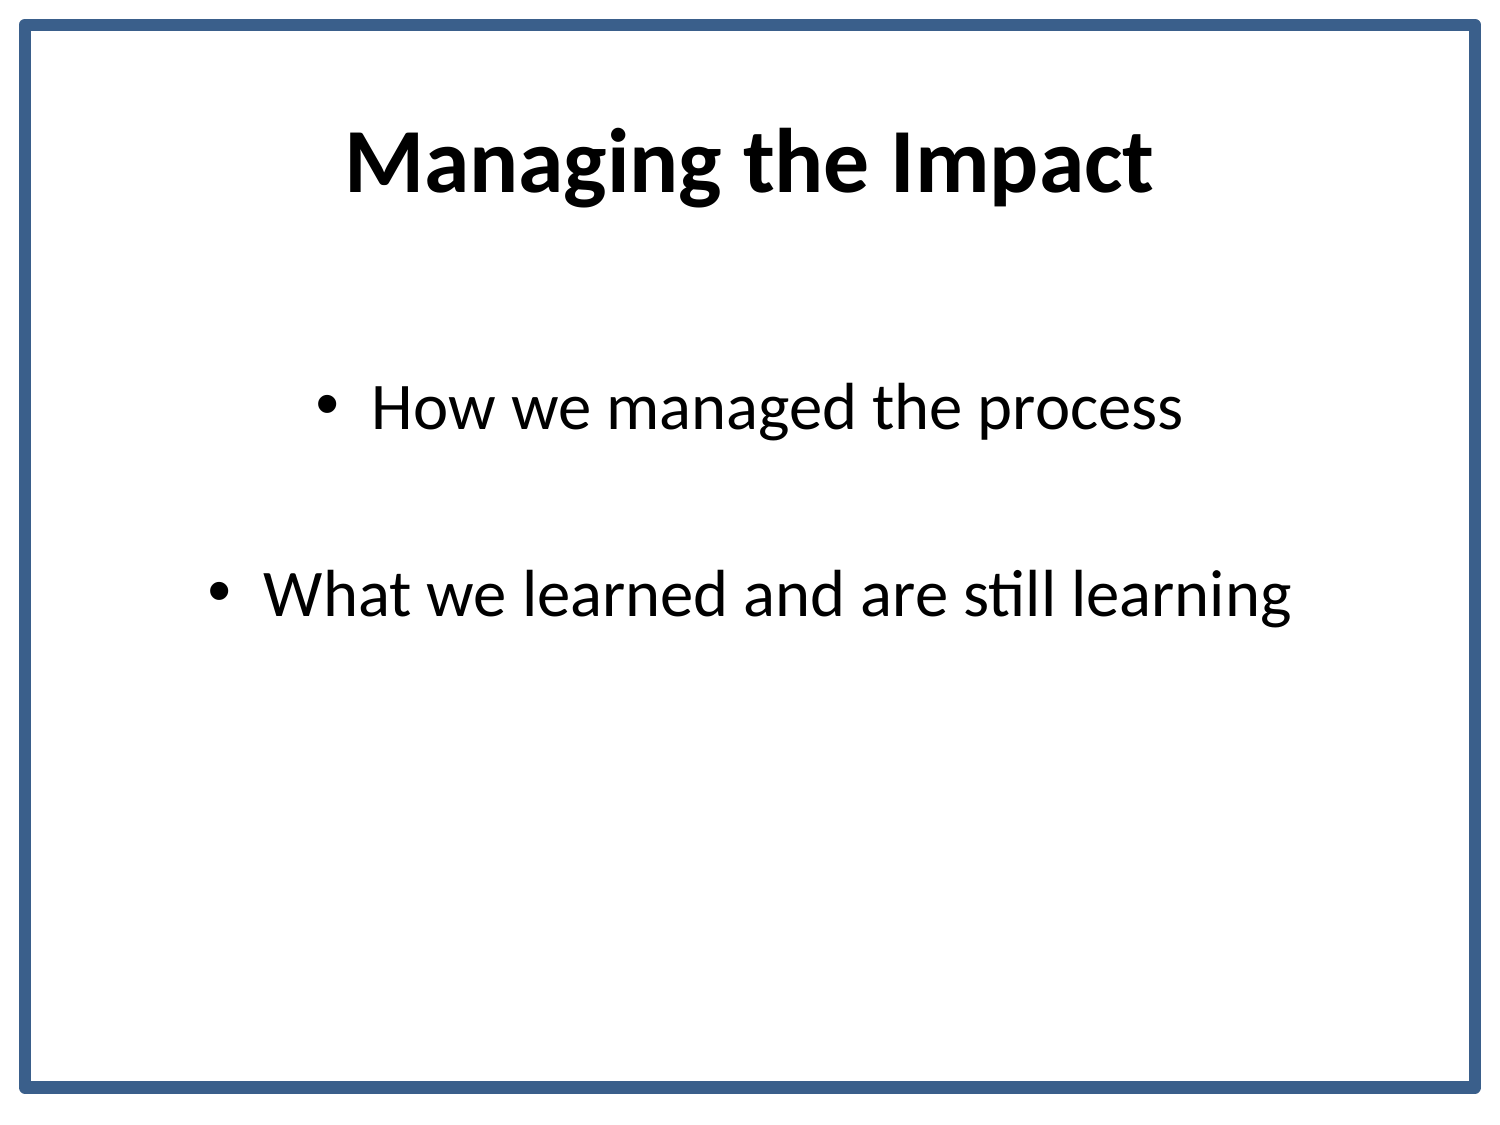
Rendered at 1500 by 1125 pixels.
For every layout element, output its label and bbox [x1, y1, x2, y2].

text_box [23, 23, 1477, 1089]
